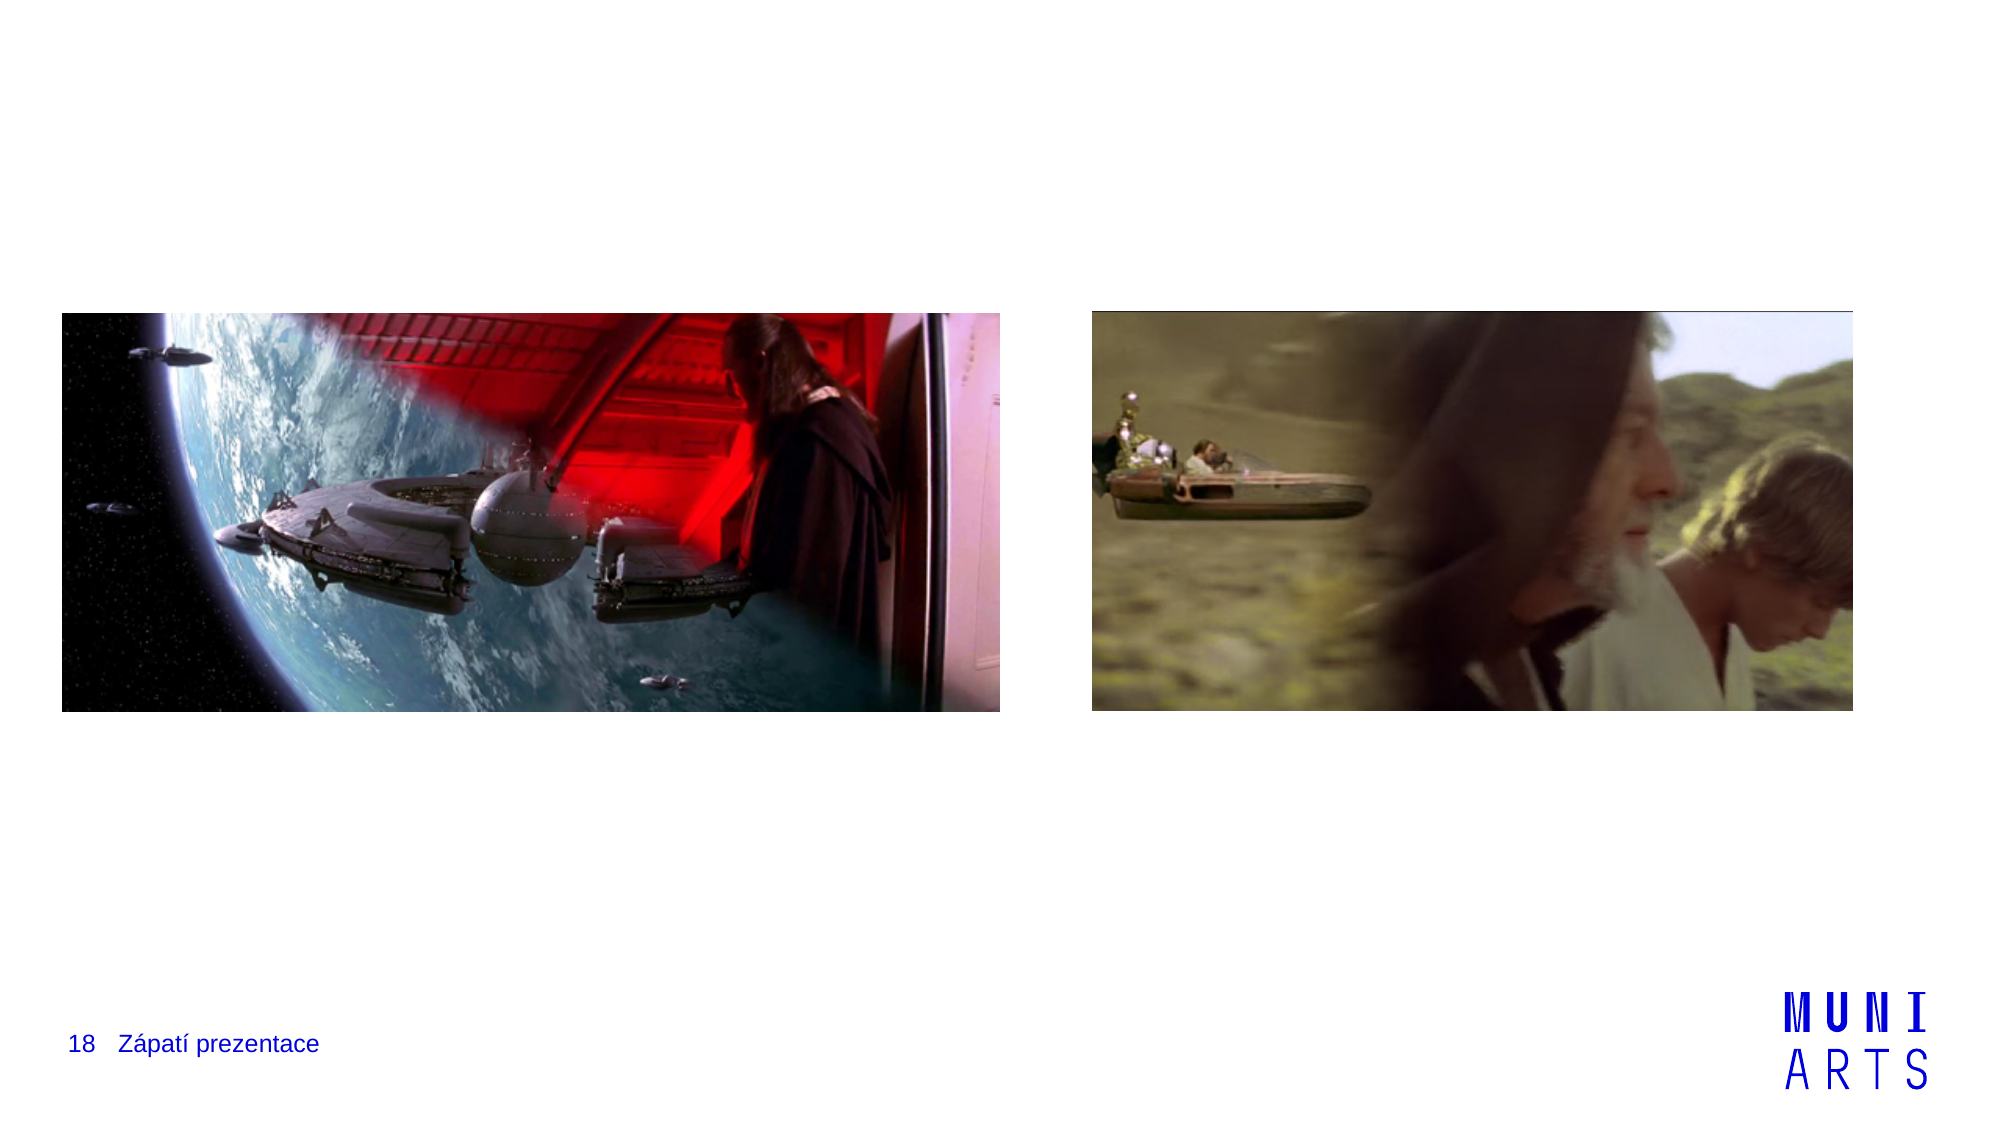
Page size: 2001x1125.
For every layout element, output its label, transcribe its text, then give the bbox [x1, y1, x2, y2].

picture [62, 313, 1001, 713]
slide_number 18 [67, 1021, 110, 1063]
footer Zápatí prezentace [118, 1021, 1418, 1063]
picture [1092, 311, 1853, 711]
